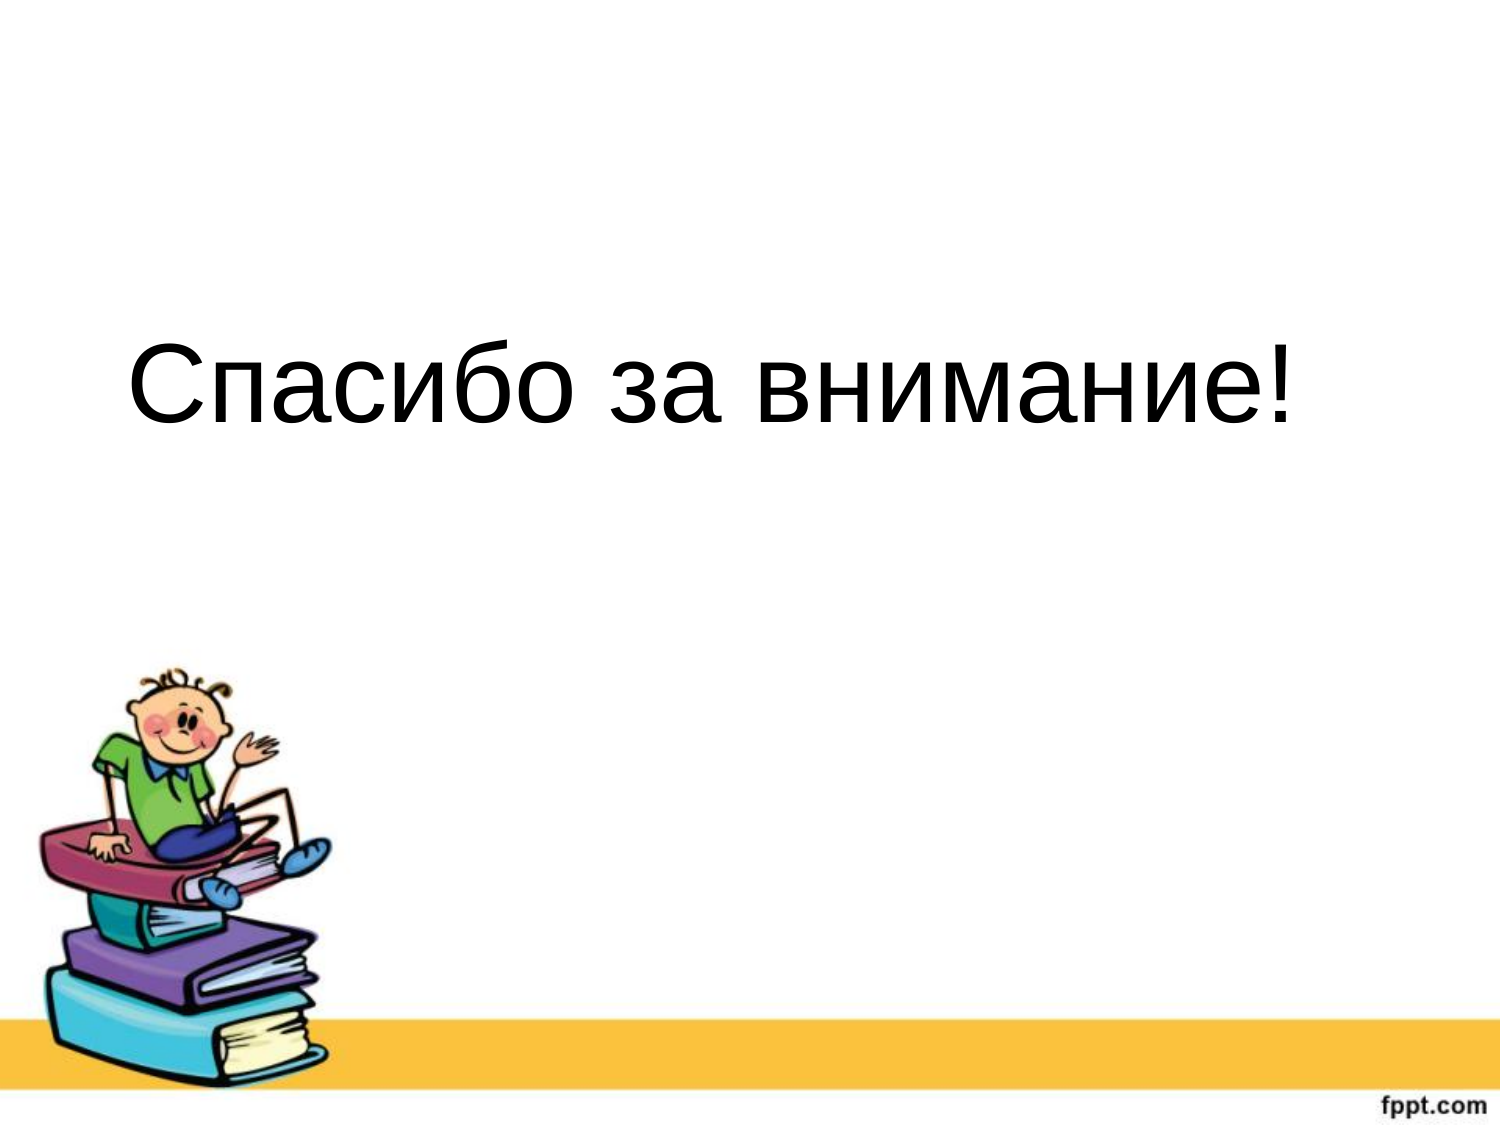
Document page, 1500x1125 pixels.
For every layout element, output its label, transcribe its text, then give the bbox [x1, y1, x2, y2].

picture [0, 0, 1500, 1125]
text_box Спасибо за внимание! [112, 302, 1500, 453]
